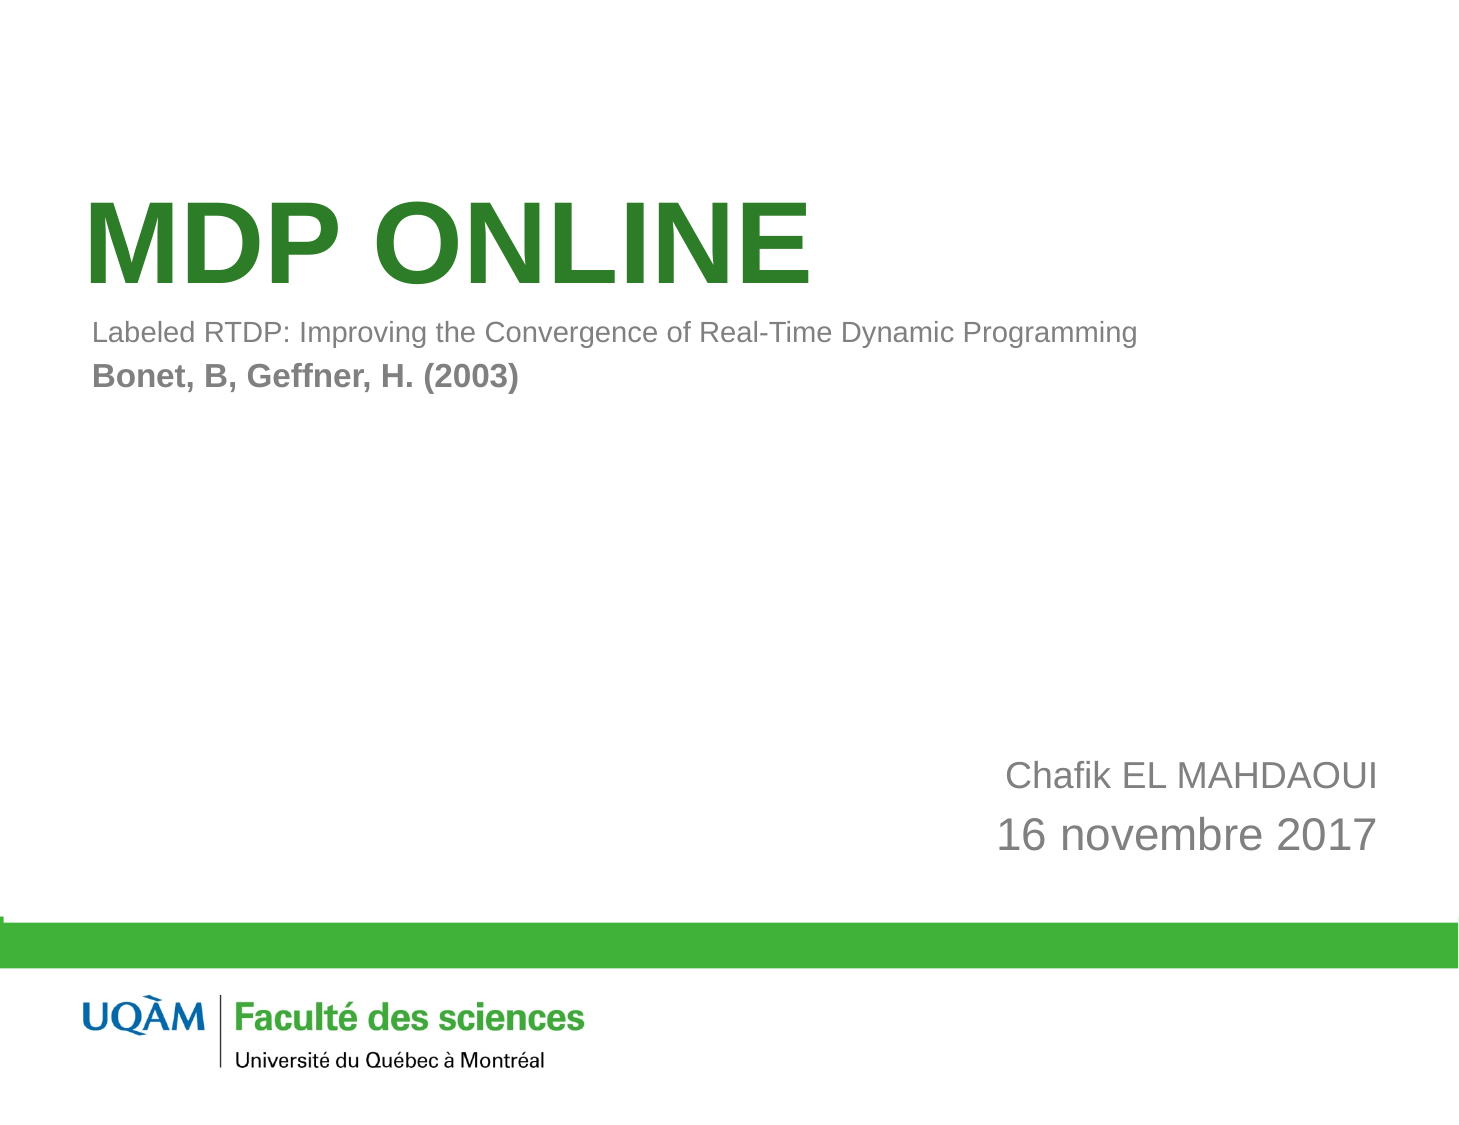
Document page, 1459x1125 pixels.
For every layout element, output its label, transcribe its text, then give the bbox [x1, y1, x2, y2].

picture [56, 975, 610, 1095]
title Mdp online [0, 0, 1459, 693]
subtitle Chafik EL MAHDAOUI 16 novembre 2017 [3, 687, 1459, 923]
text_box Labeled RTDP: Improving the Convergence of Real-Time Dynamic Programming Bonet, B, Geffner, H. (2003) [8, 295, 1226, 458]
